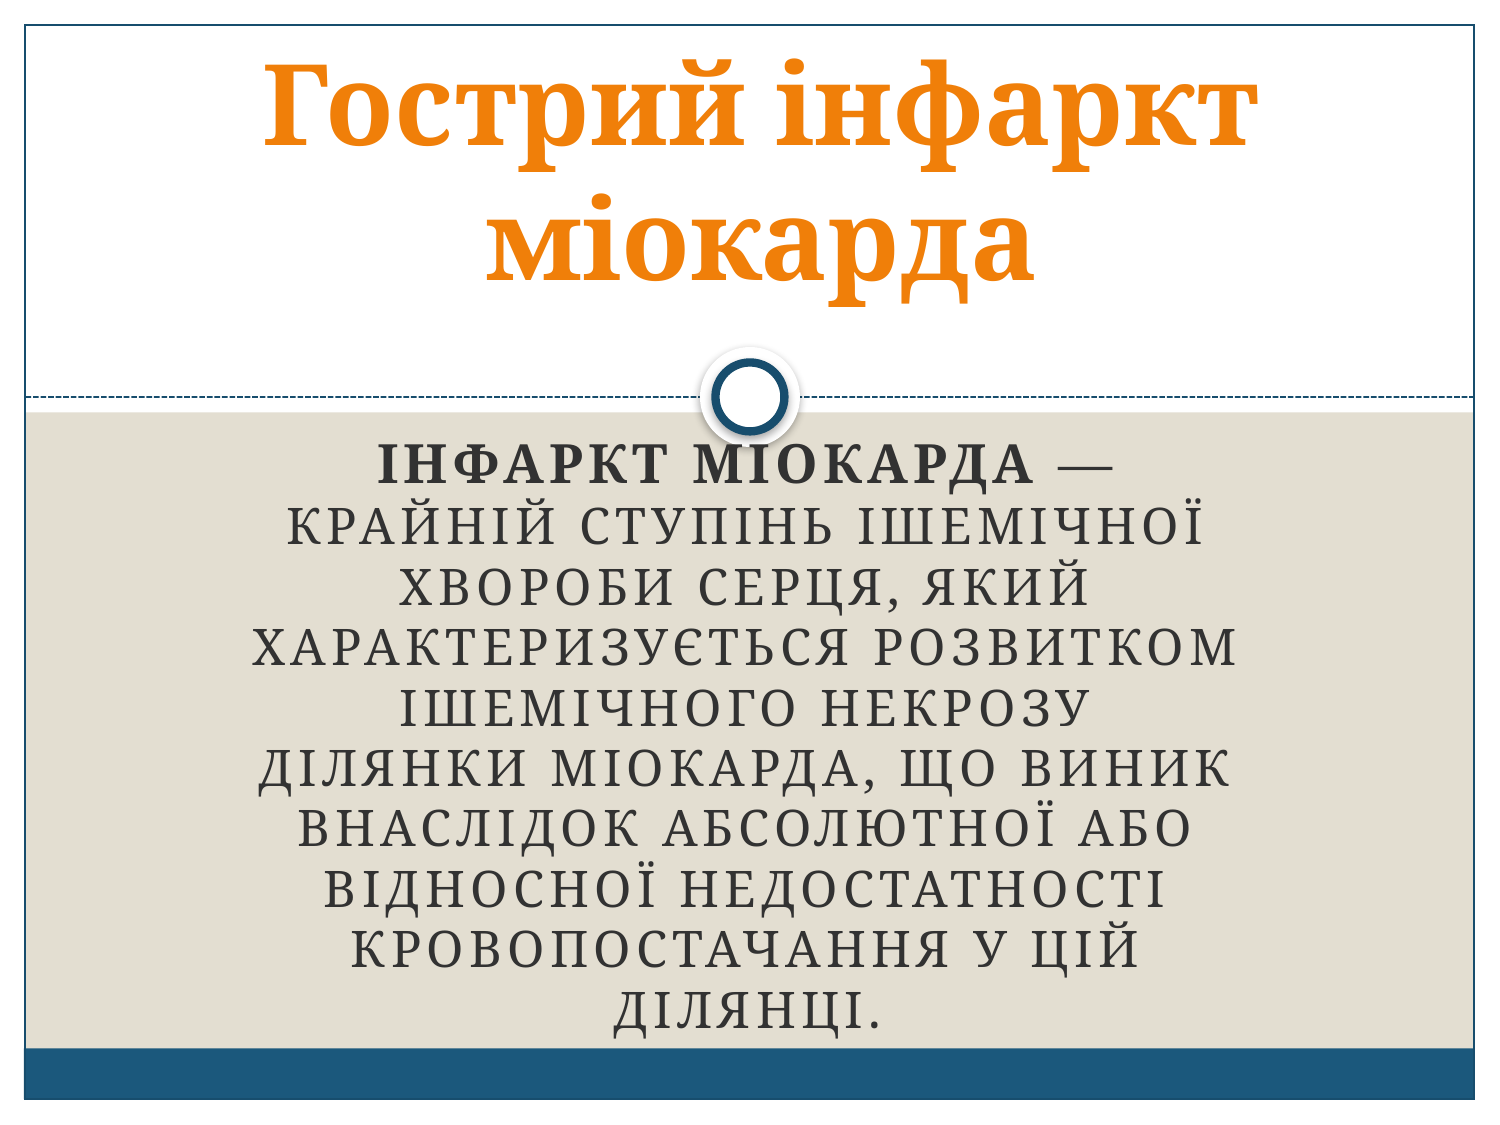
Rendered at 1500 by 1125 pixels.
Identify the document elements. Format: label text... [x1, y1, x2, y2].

subtitle Інфаркт міокарда — крайній ступінь ішемічної хвороби серця, який характеризується розвитком ішемічного некрозу ділянки міокарда, що виник внаслідок абсолютної або відносної недостатності кровопостачання у цій ділянці. [222, 446, 1273, 1055]
title Гострий інфаркт міокарда [46, 58, 1477, 446]
